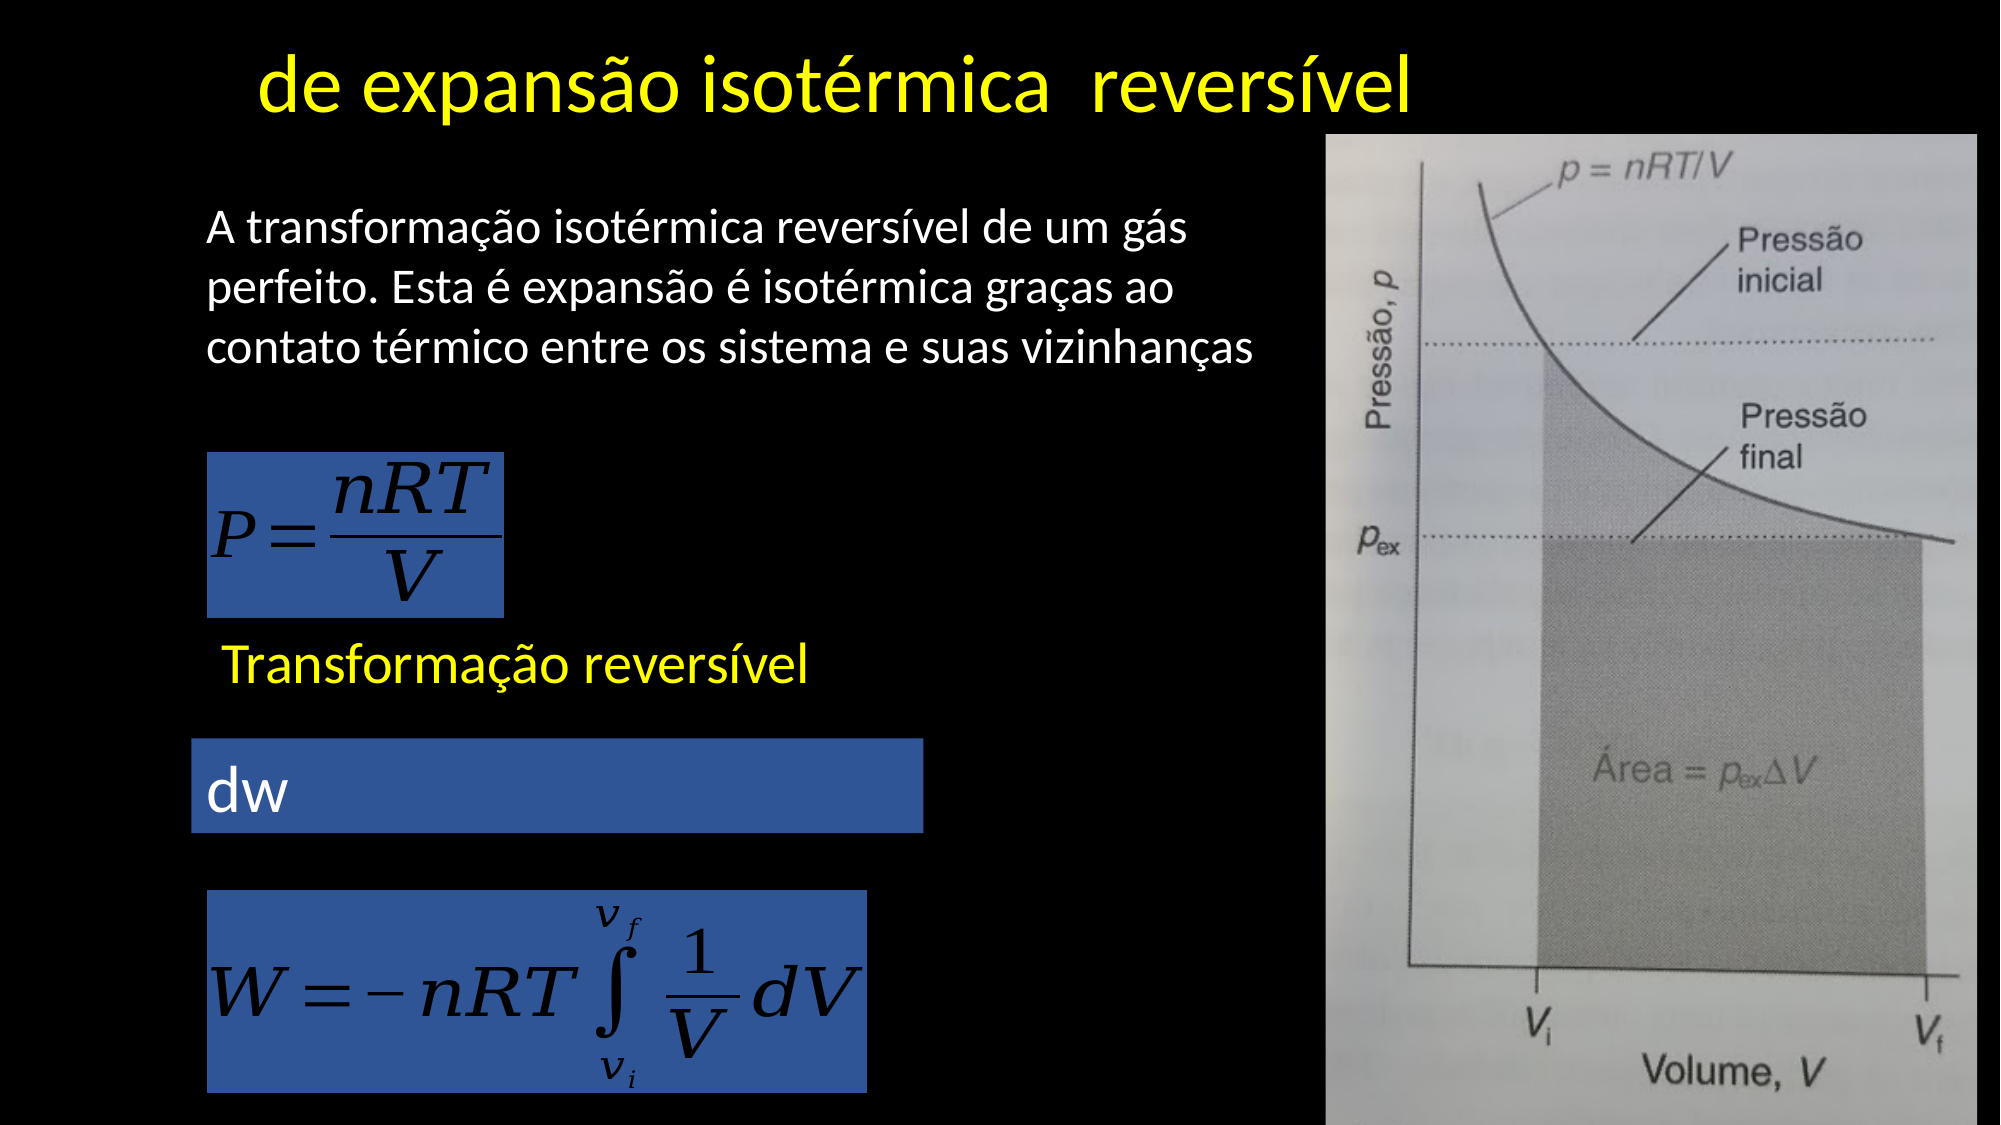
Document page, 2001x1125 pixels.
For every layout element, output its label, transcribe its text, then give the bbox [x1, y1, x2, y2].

picture [1325, 134, 1978, 1125]
text_box A transformação isotérmica reversível de um gás perfeito. Esta é expansão é isotérmica graças ao contato térmico entre os sistema e suas vizinhanças [191, 186, 1273, 442]
text_box Transformação reversível [206, 618, 1325, 703]
